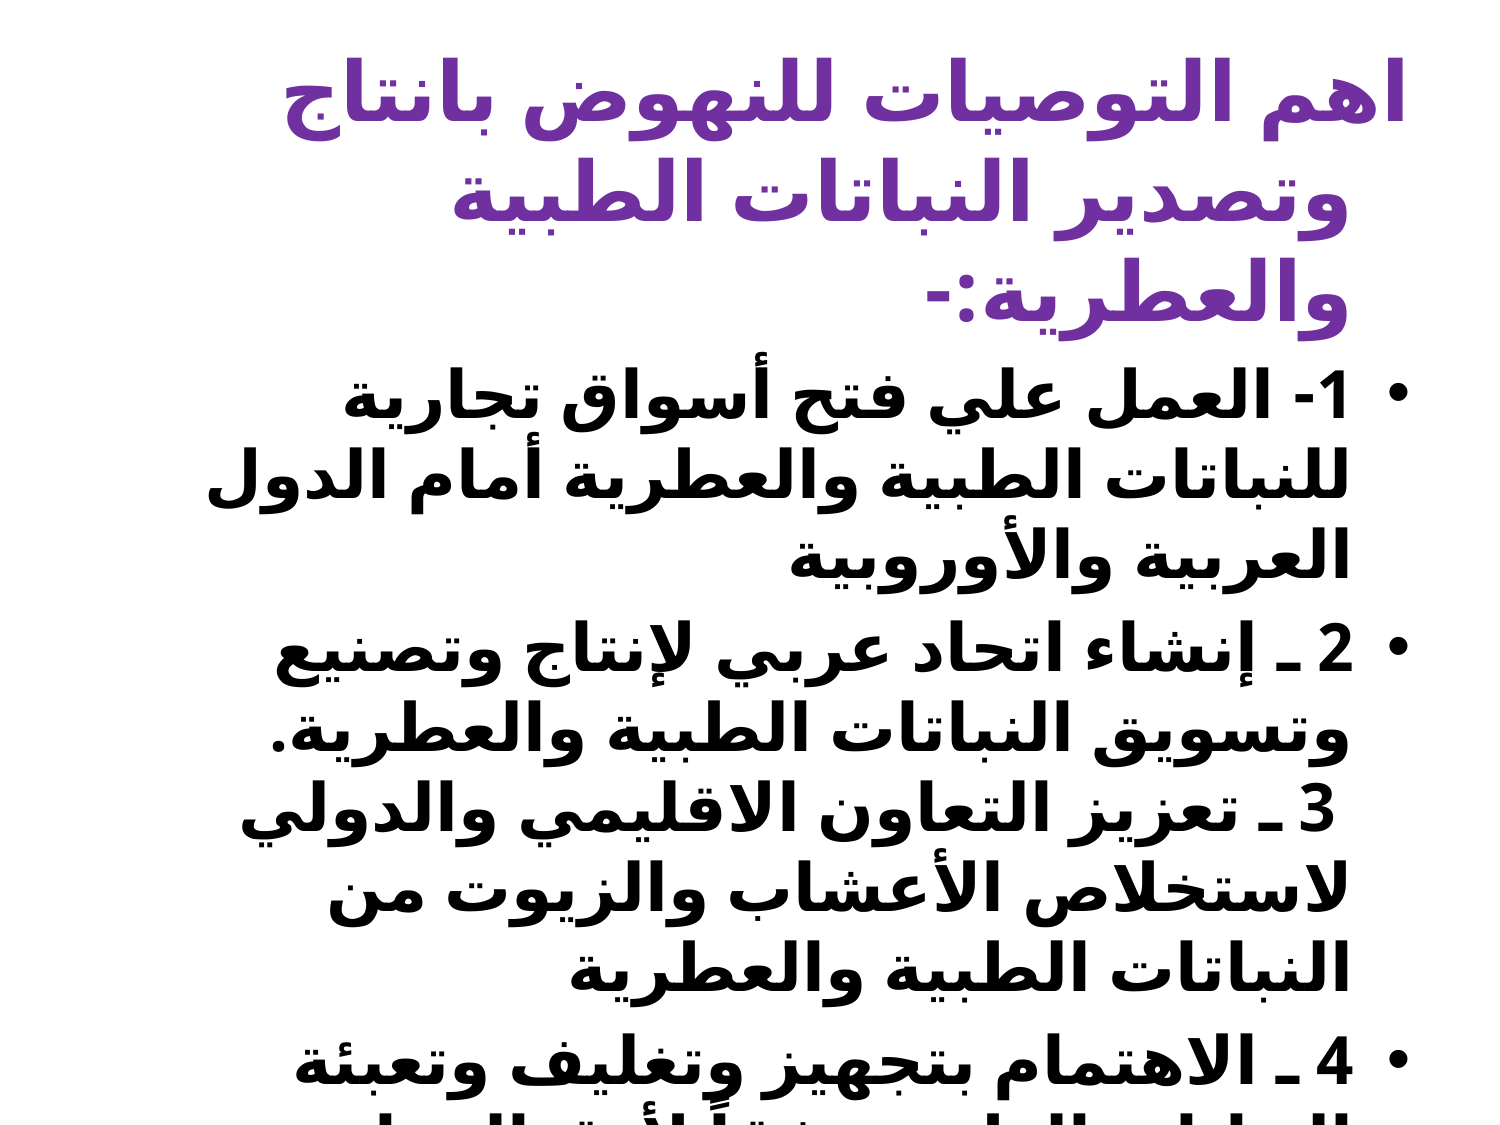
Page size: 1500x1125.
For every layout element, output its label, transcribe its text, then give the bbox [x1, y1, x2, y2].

list اهم التوصيات للنهوض بانتاج وتصدير النباتات الطبية والعطرية:- 1- العمل علي فتح أسواق تجارية للنباتات الطبية والعطرية أمام الدول العربية والأوروبية 2 ـ إنشاء اتحاد عربي لإنتاج وتصنيع وتسويق النباتات الطبية والعطرية. 3 ـ تعزيز التعاون الاقليمي والدولي لاستخلاص الأعشاب والزيوت من النباتات الطبية والعطرية 4 ـ الاهتمام بتجهيز وتغليف وتعبئة النباتات الطبية وفقاً لأدق المعايير الدولية. 5ـ وضع سياسة عامة لإنشاء صيدلية الأعشاب العربية [75, 31, 1425, 1083]
